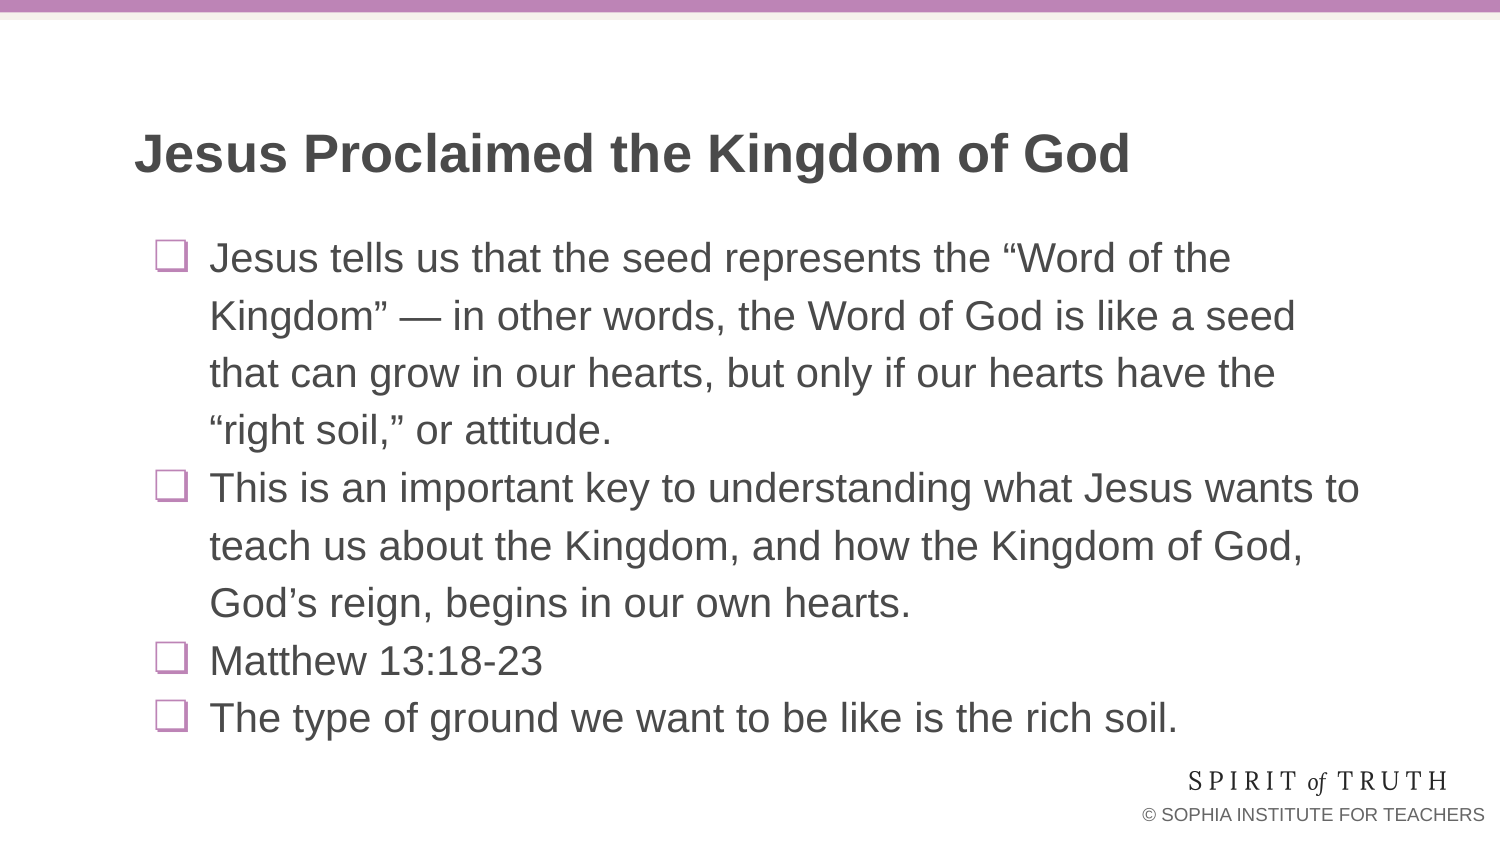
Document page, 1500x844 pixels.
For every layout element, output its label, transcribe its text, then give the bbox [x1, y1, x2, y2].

picture [1186, 768, 1449, 797]
list Jesus tells us that the seed represents the “Word of the Kingdom” — in other words, the Word of God is like a seed that can grow in our hearts, but only if our hearts have the “right soil,” or attitude. This is an important key to understanding what Jesus wants to teach us about the Kingdom, and how the Kingdom of God, God’s reign, begins in our own hearts. Matthew 13:18-23 The type of ground we want to be like is the rich soil. [119, 208, 1381, 735]
title Jesus Proclaimed the Kingdom of God [119, 103, 1381, 192]
